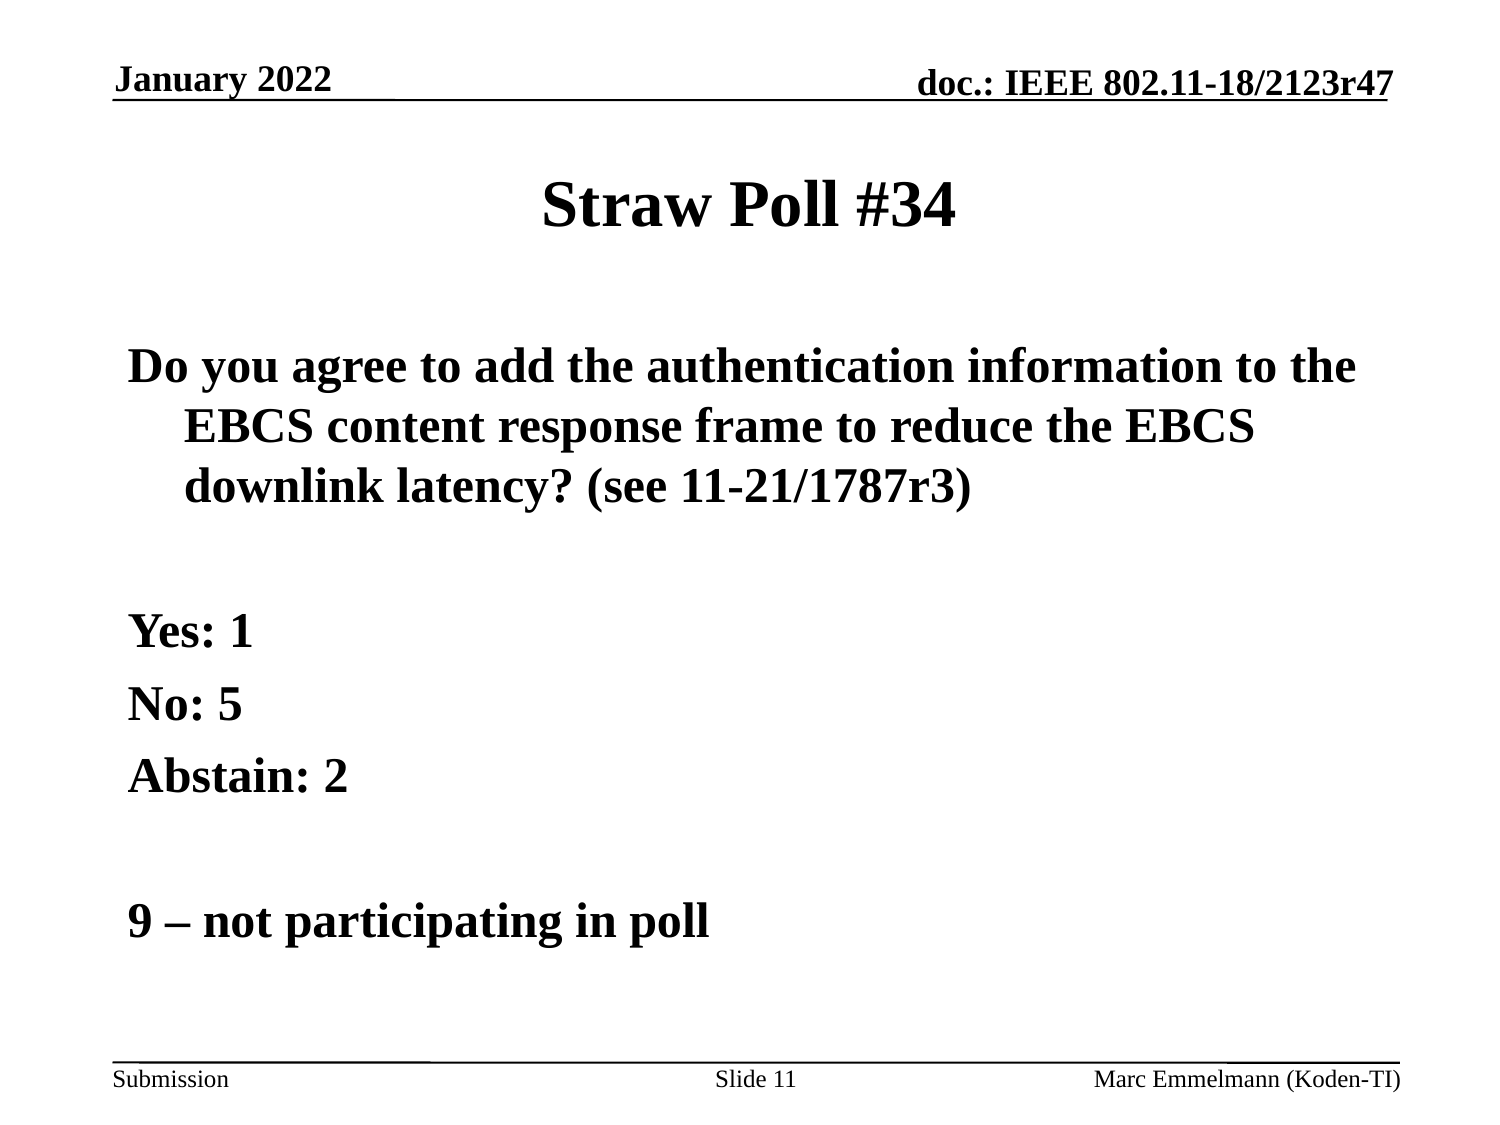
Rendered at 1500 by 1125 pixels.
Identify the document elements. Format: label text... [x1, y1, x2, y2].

slide_number Slide 11 [712, 1061, 800, 1123]
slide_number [114, 54, 423, 100]
list Do you agree to add the authentication information to the EBCS content response frame to reduce the EBCS downlink latency? (see 11-21/1787r3) Yes: 1 No: 5 Abstain: 2 9 – not participating in poll [112, 324, 1388, 1000]
footer Marc Emmelmann (Koden-TI) [878, 1061, 1402, 1093]
title Straw Poll #34 [112, 112, 1388, 288]
